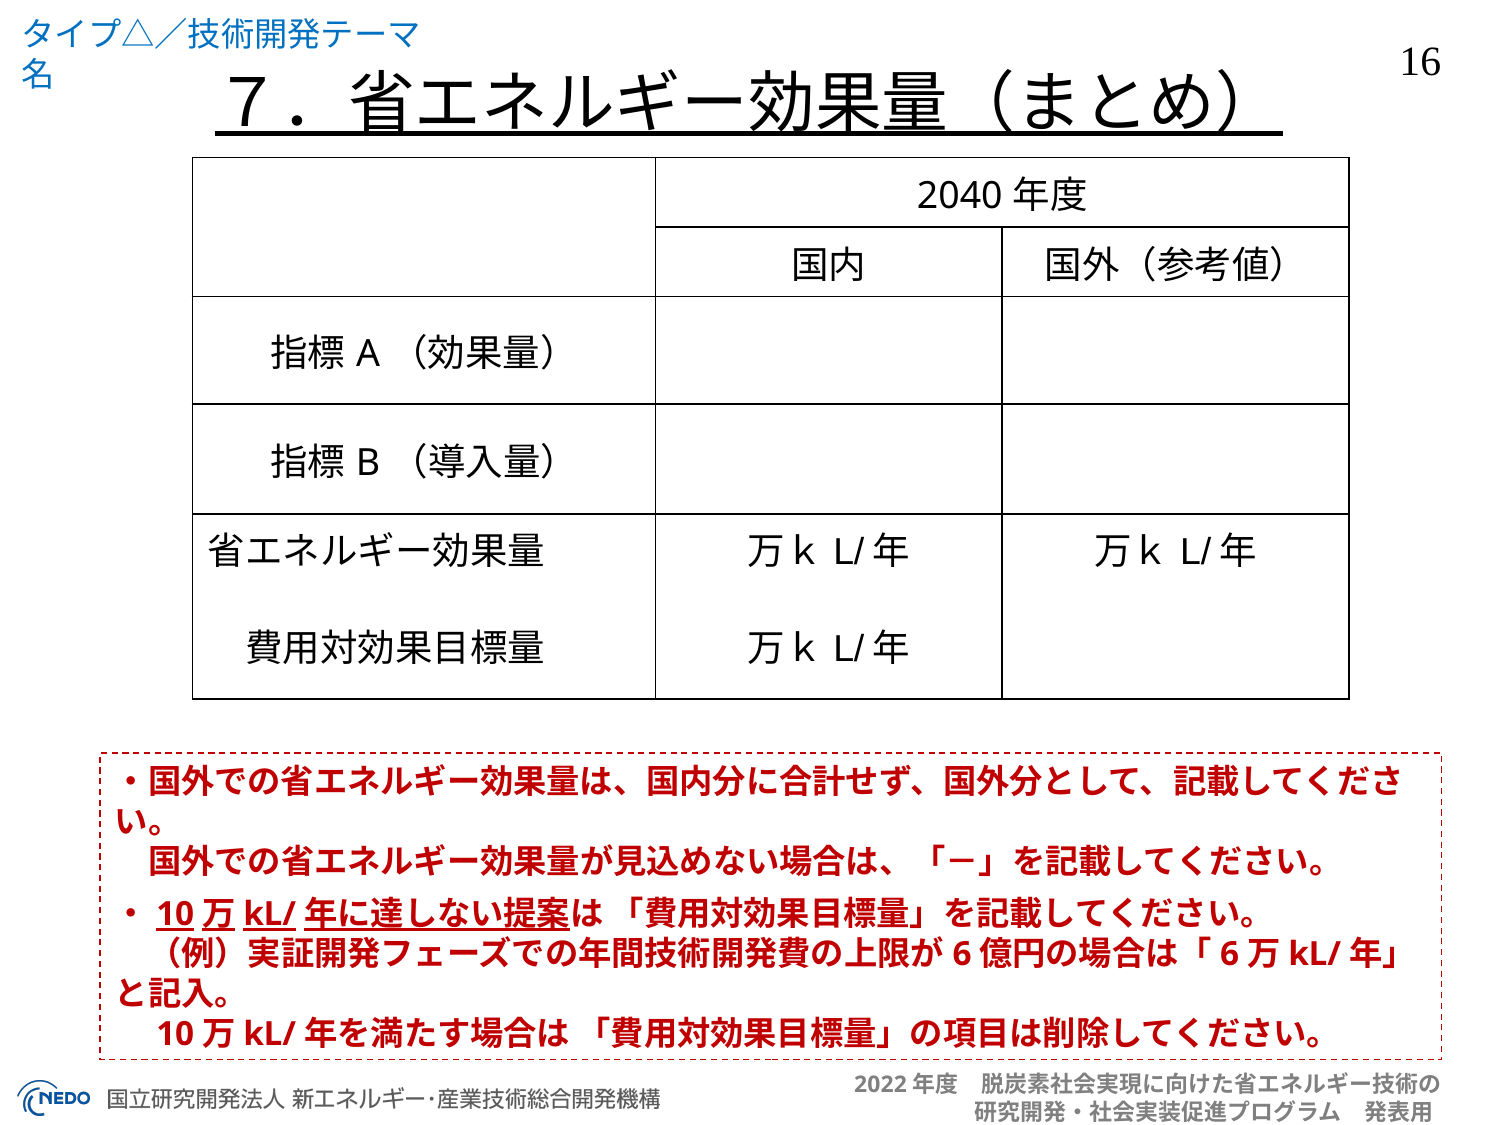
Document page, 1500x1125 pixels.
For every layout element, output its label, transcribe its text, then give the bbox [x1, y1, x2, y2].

table_header [193, 158, 655, 296]
table_cell 国内 [656, 228, 1001, 296]
text_box ７．省エネルギー効果量（まとめ） [111, 52, 1387, 158]
table_cell [656, 297, 1001, 403]
table_cell 省エネルギー効果量 費用対効果目標量 [193, 515, 655, 698]
text_box ・国外での省エネルギー効果量は、国内分に合計せず、国外分として、記載してください。 国外での省エネルギー効果量が見込めない場合は、「－」を記載してください。 ・10万kL/年に達しない提案は 「費用対効果目標量」を記載してください。 （例）実証開発フェーズでの年間技術開発費の上限が6億円の場合は「6万kL/年」と記入。 10万kL/年を満たす場合は 「費用対効果目標量」の項目は削除してください。 [100, 752, 1442, 1060]
table_cell [656, 405, 1001, 513]
table_cell 指標A（効果量） [193, 297, 655, 403]
table_cell [1003, 405, 1348, 513]
table_cell 指標B（導入量） [193, 405, 655, 513]
table_cell [1003, 297, 1348, 403]
table_cell 万ｋL/年 万ｋL/年 [656, 515, 1001, 698]
table_header 2040年度 [656, 158, 1348, 226]
table_cell 国外（参考値） [1003, 228, 1348, 296]
table_cell 万ｋL/年 [1003, 515, 1348, 698]
picture [17, 1080, 90, 1116]
